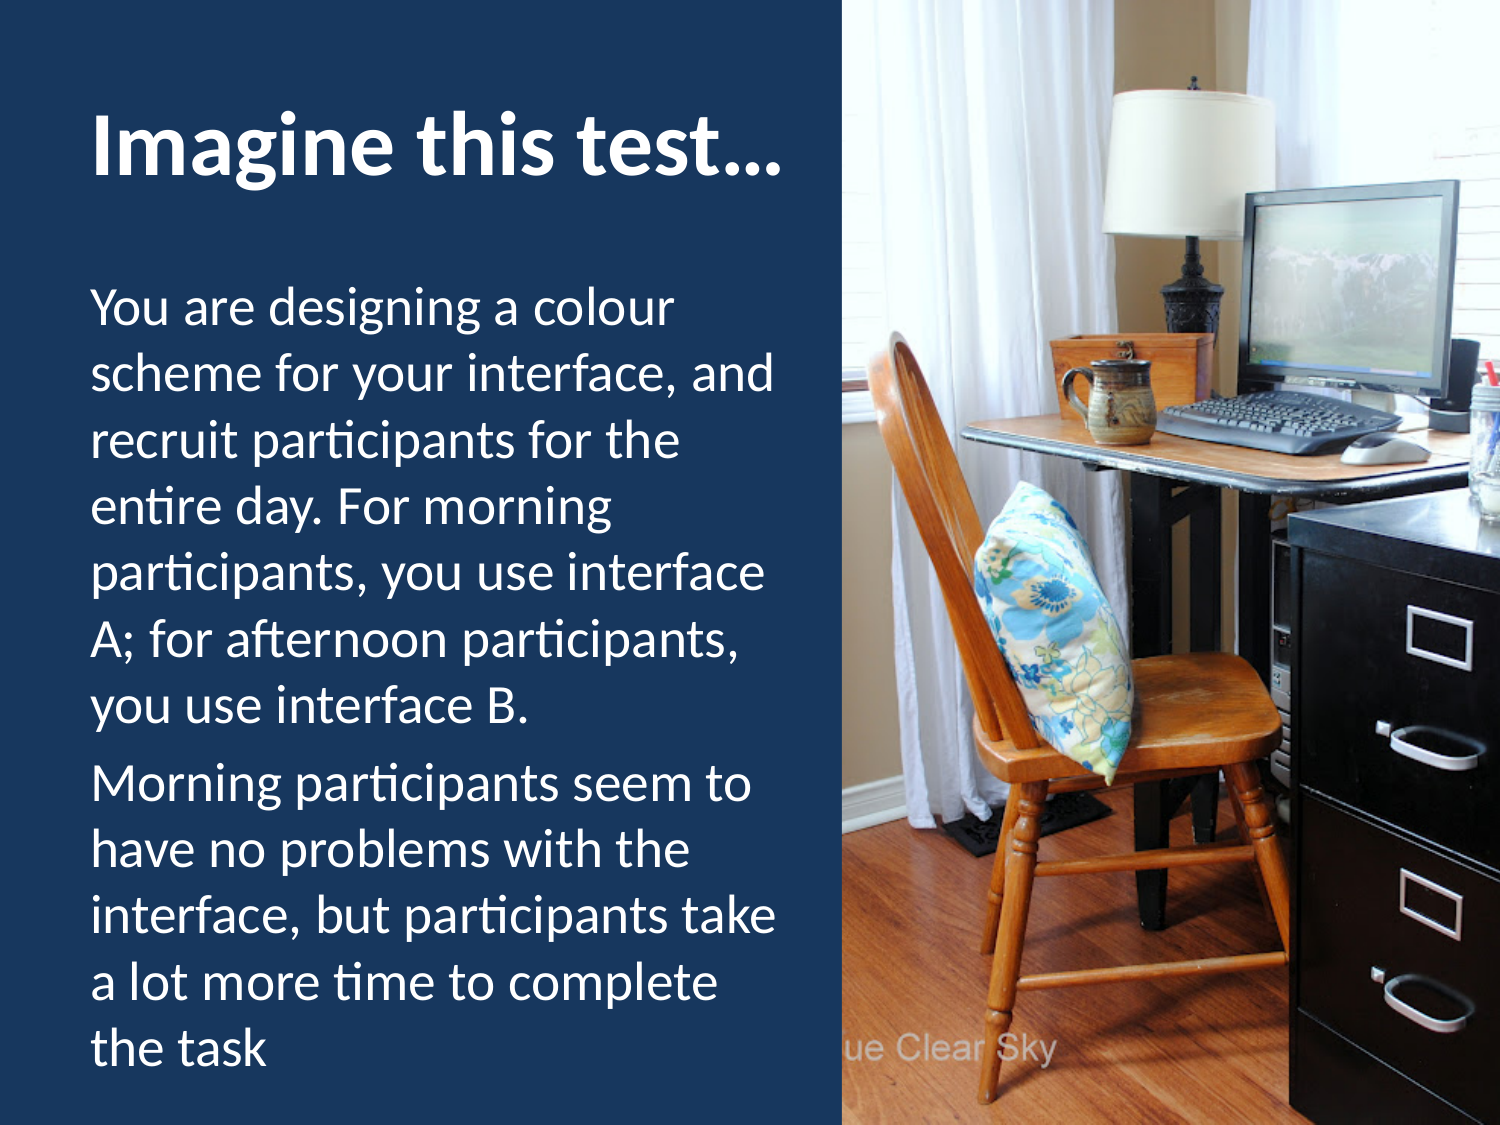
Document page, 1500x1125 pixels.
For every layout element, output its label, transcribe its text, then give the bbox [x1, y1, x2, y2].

picture [841, 0, 1500, 1125]
list You are designing a colour scheme for your interface, and recruit participants for the entire day. For morning participants, you use interface A; for afternoon participants, you use interface B. Morning participants seem to have no problems with the interface, but participants take a lot more time to complete the task [75, 262, 794, 1103]
title Imagine this test… [75, 45, 836, 233]
